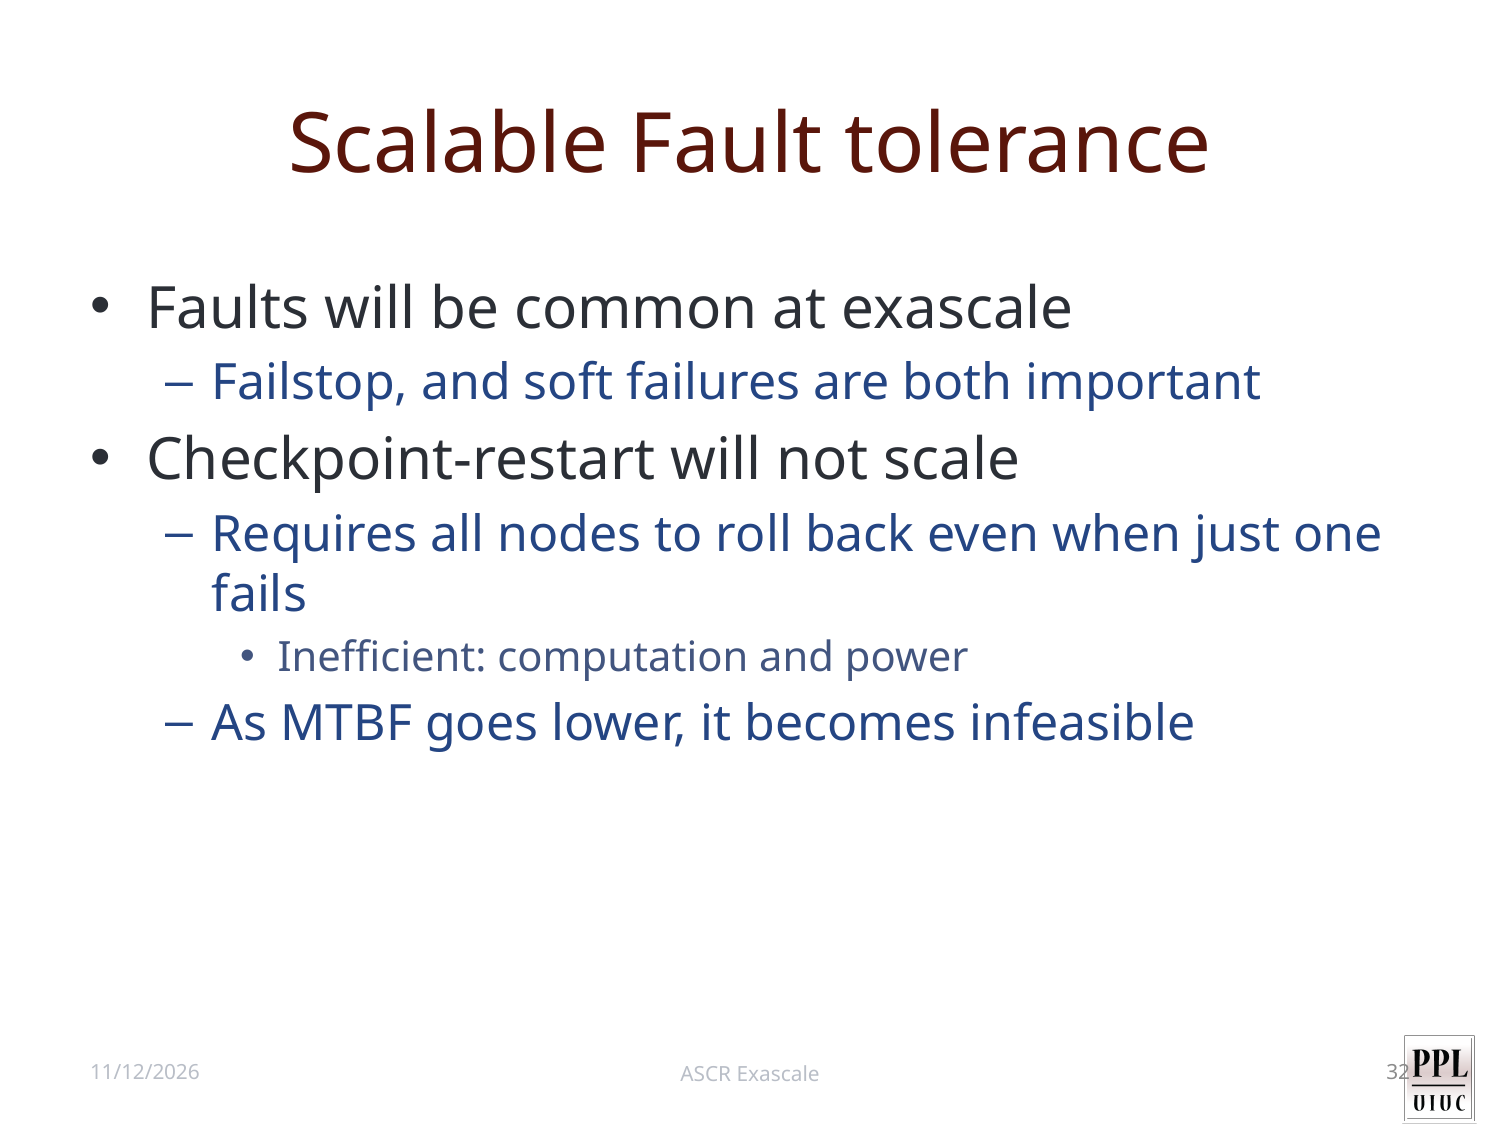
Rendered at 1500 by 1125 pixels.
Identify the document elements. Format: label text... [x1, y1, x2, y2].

slide_number 32 [1074, 1042, 1425, 1103]
list Faults will be common at exascale Failstop, and soft failures are both important Checkpoint-restart will not scale Requires all nodes to roll back even when just one fails Inefficient: computation and power As MTBF goes lower, it becomes infeasible [75, 262, 1425, 1005]
picture [1400, 1031, 1478, 1125]
title Scalable Fault tolerance [75, 45, 1425, 233]
footer ASCR Exascale [512, 1042, 988, 1103]
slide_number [75, 1042, 425, 1103]
